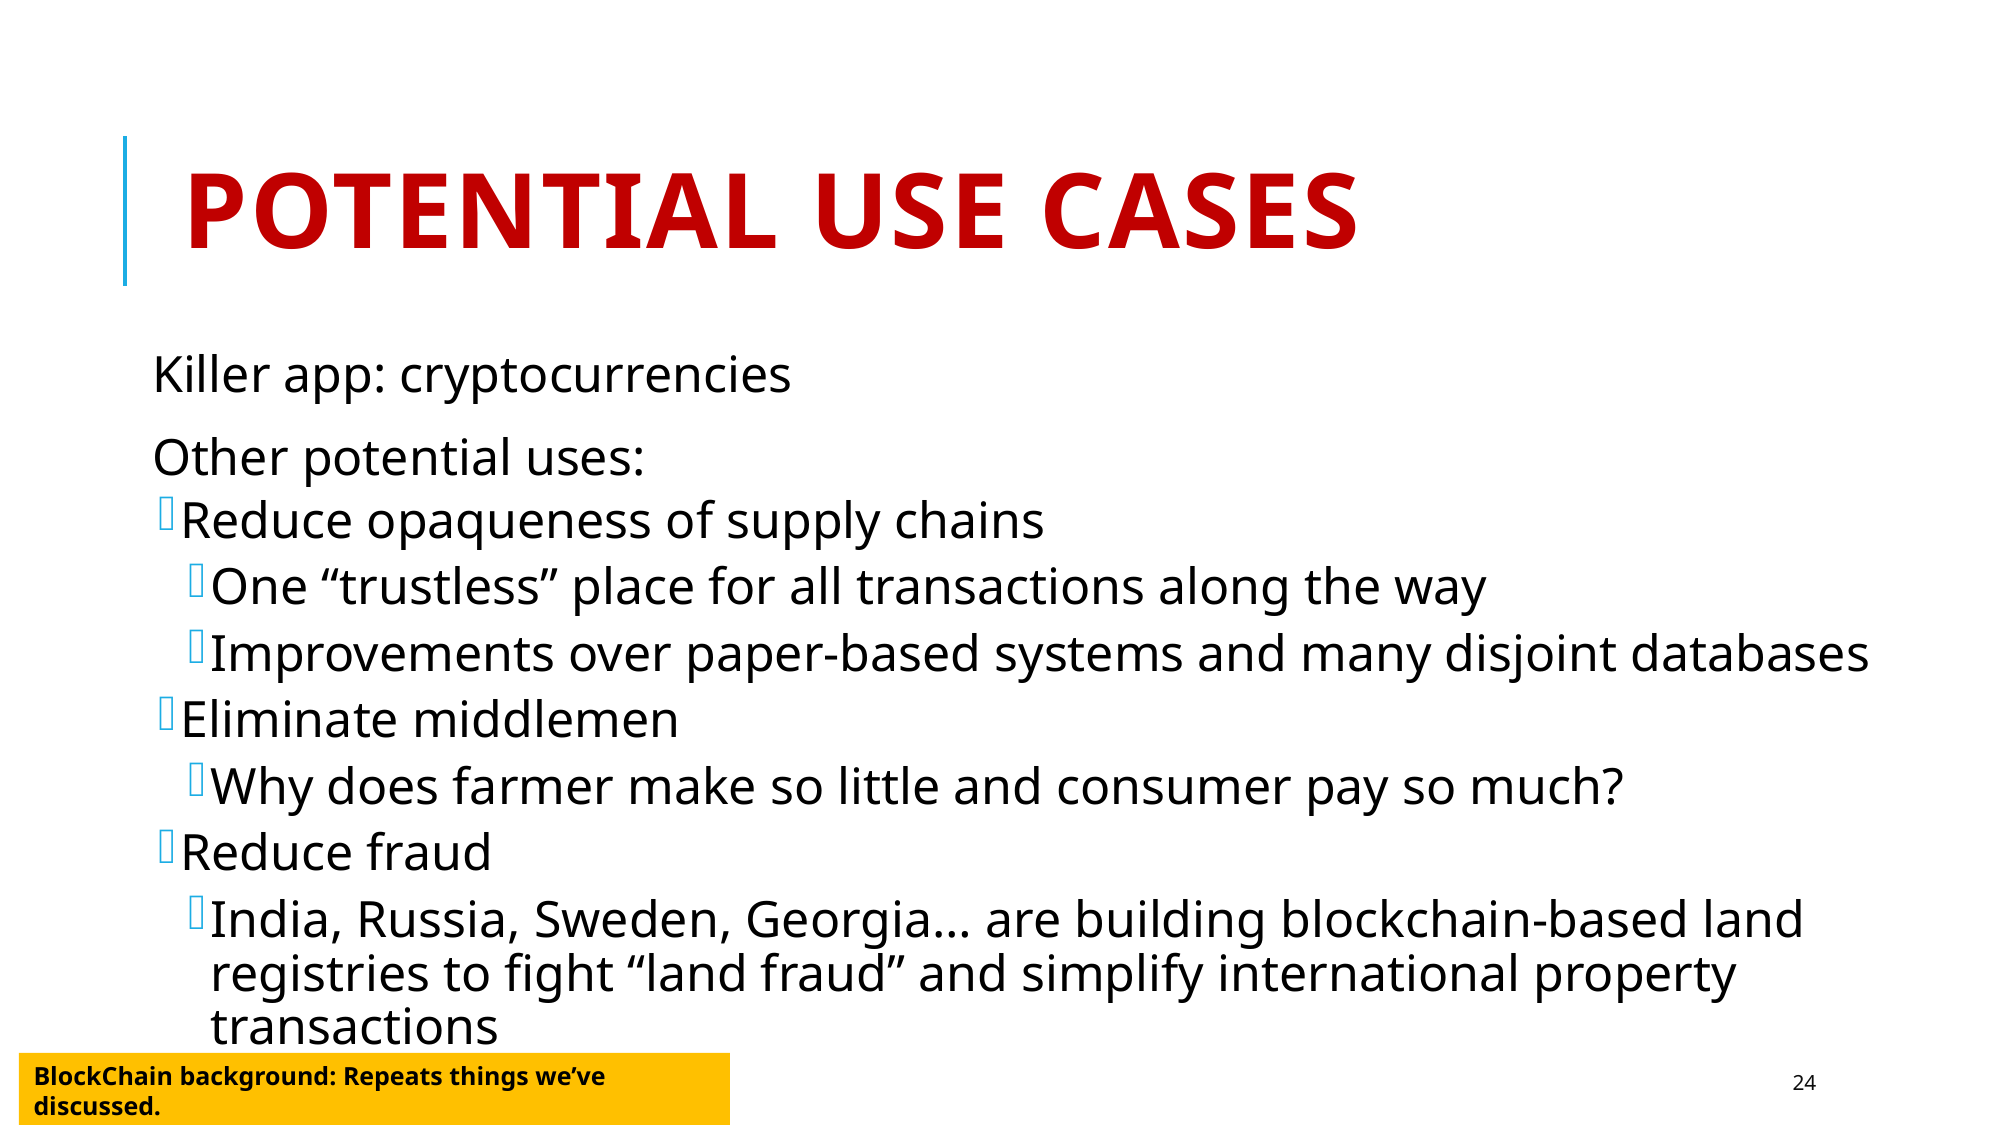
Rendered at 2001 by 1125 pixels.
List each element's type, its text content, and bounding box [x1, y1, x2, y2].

slide_number 24 [1777, 1061, 1938, 1107]
text_box BlockChain background: Repeats things we’ve discussed. [18, 1052, 730, 1125]
list Killer app: cryptocurrencies Other potential uses: Reduce opaqueness of supply chains One “trustless” place for all transactions along the way Improvements over paper-based systems and many disjoint databases Eliminate middlemen Why does farmer make so little and consumer pay so much? Reduce fraud India, Russia, Sweden, Georgia… are building blockchain-based land registries to fight “land fraud” and simplify international property transactions [129, 341, 1900, 1002]
title Potential Use Cases [168, 96, 1938, 342]
